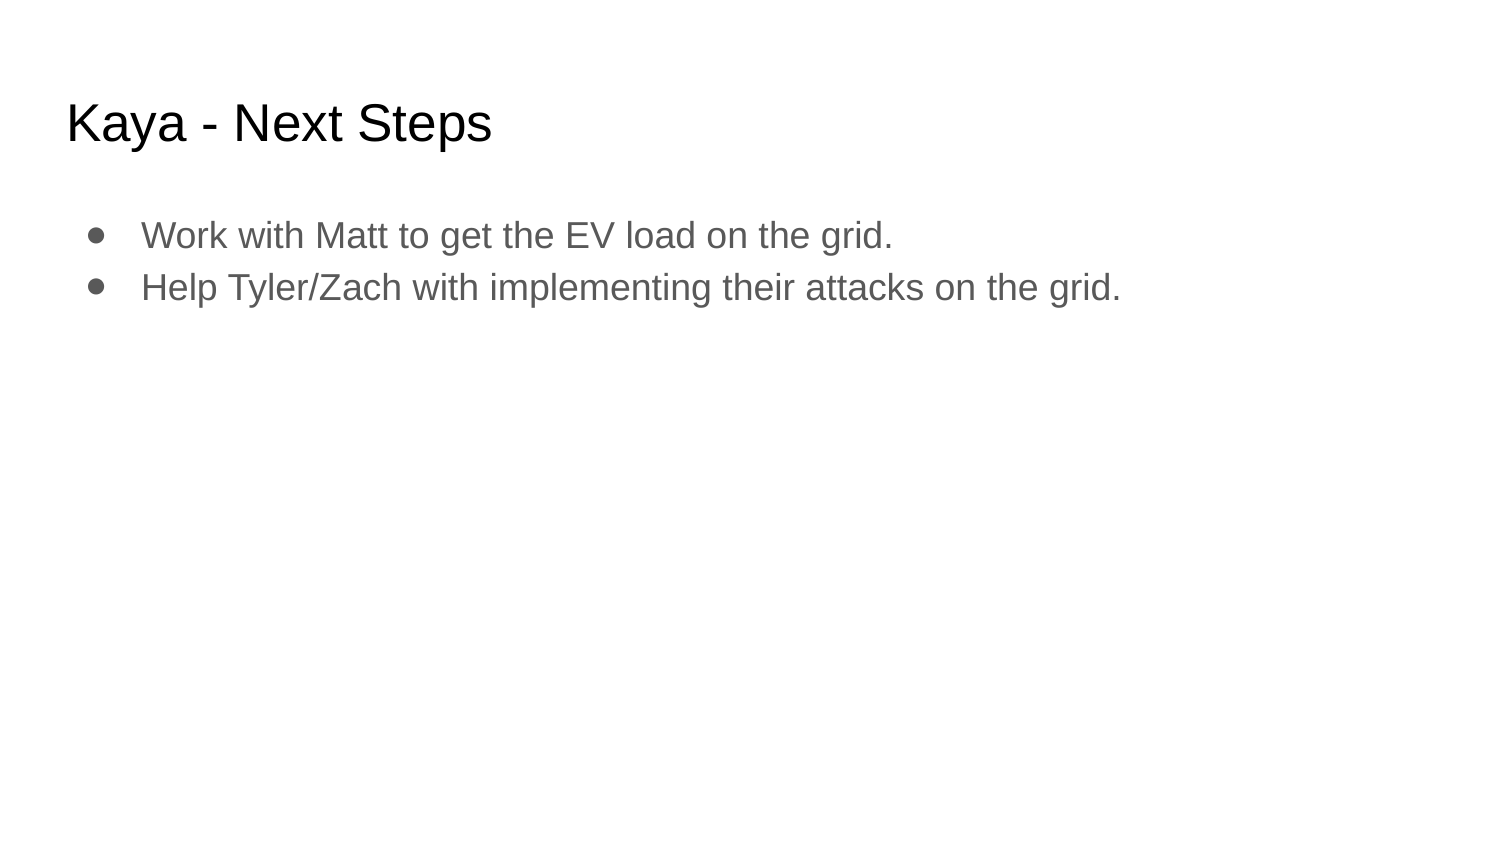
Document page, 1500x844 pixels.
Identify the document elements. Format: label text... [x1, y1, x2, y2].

title Kaya - Next Steps [51, 72, 1449, 167]
list Work with Matt to get the EV load on the grid. Help Tyler/Zach with implementing their attacks on the grid. [51, 189, 1449, 750]
